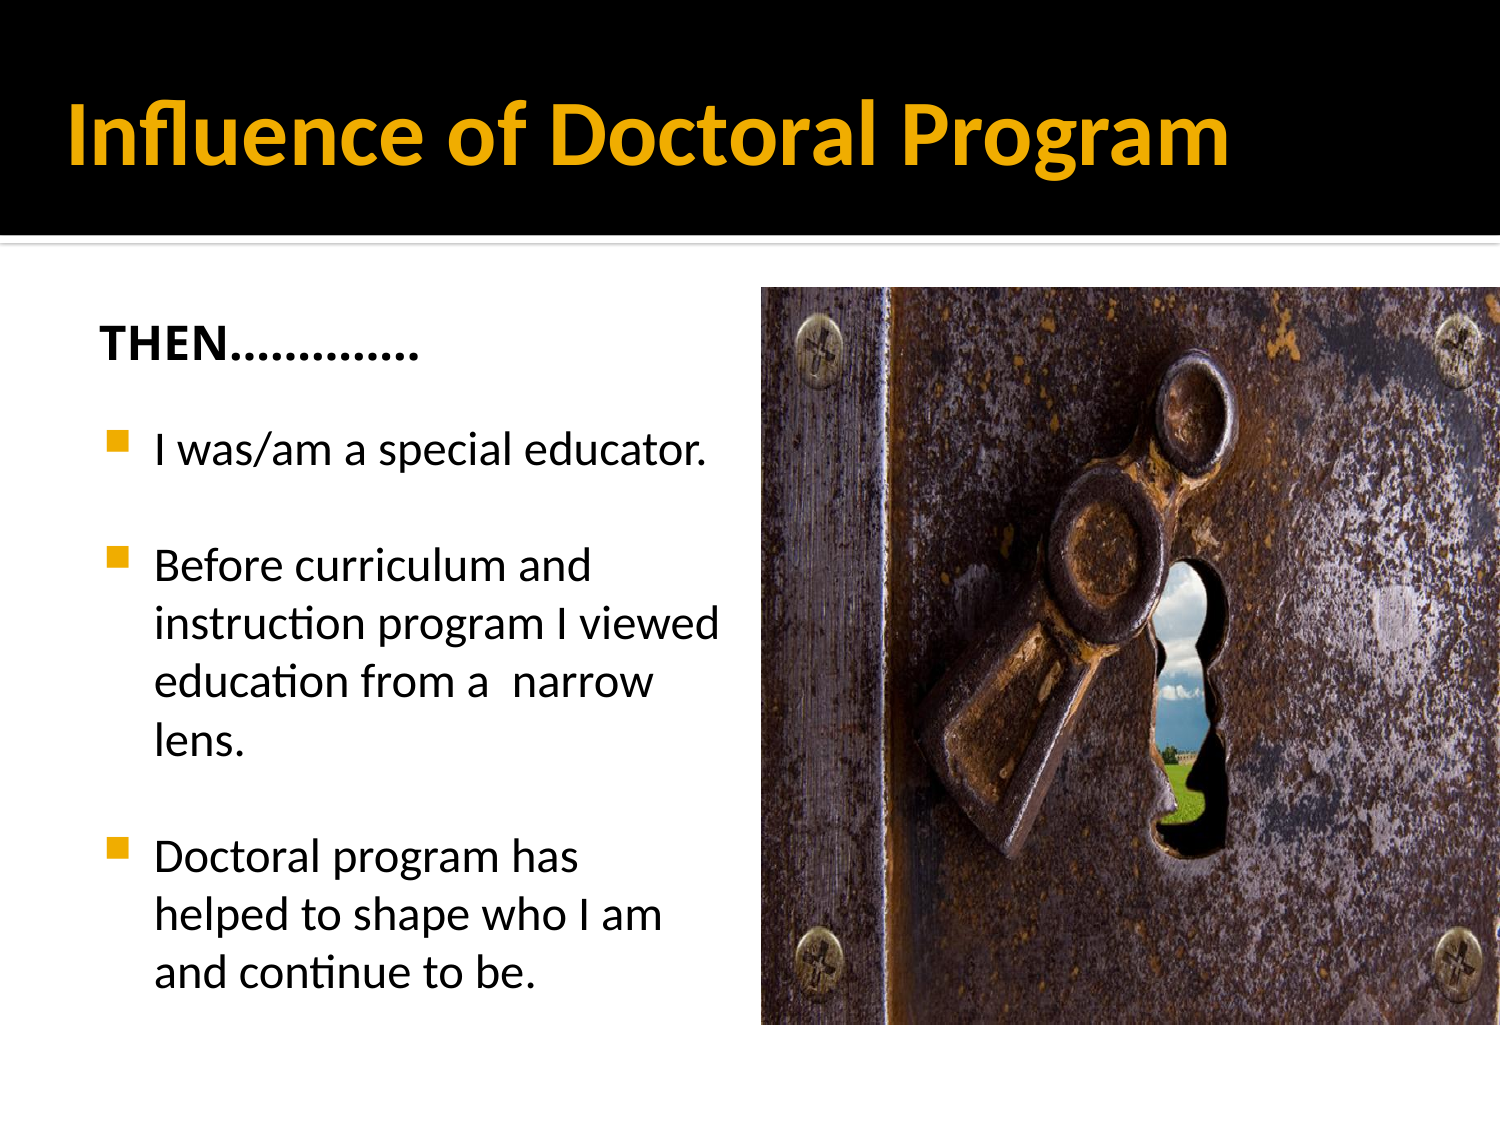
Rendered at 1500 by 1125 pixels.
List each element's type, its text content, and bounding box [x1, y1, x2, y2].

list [761, 287, 1500, 1025]
title Influence of Doctoral Program [50, 24, 1400, 231]
list Then………….. [75, 278, 738, 396]
list I was/am a special educator. Before curriculum and instruction program I viewed education from a narrow lens. Doctoral program has helped to shape who I am and continue to be. [75, 401, 738, 1050]
